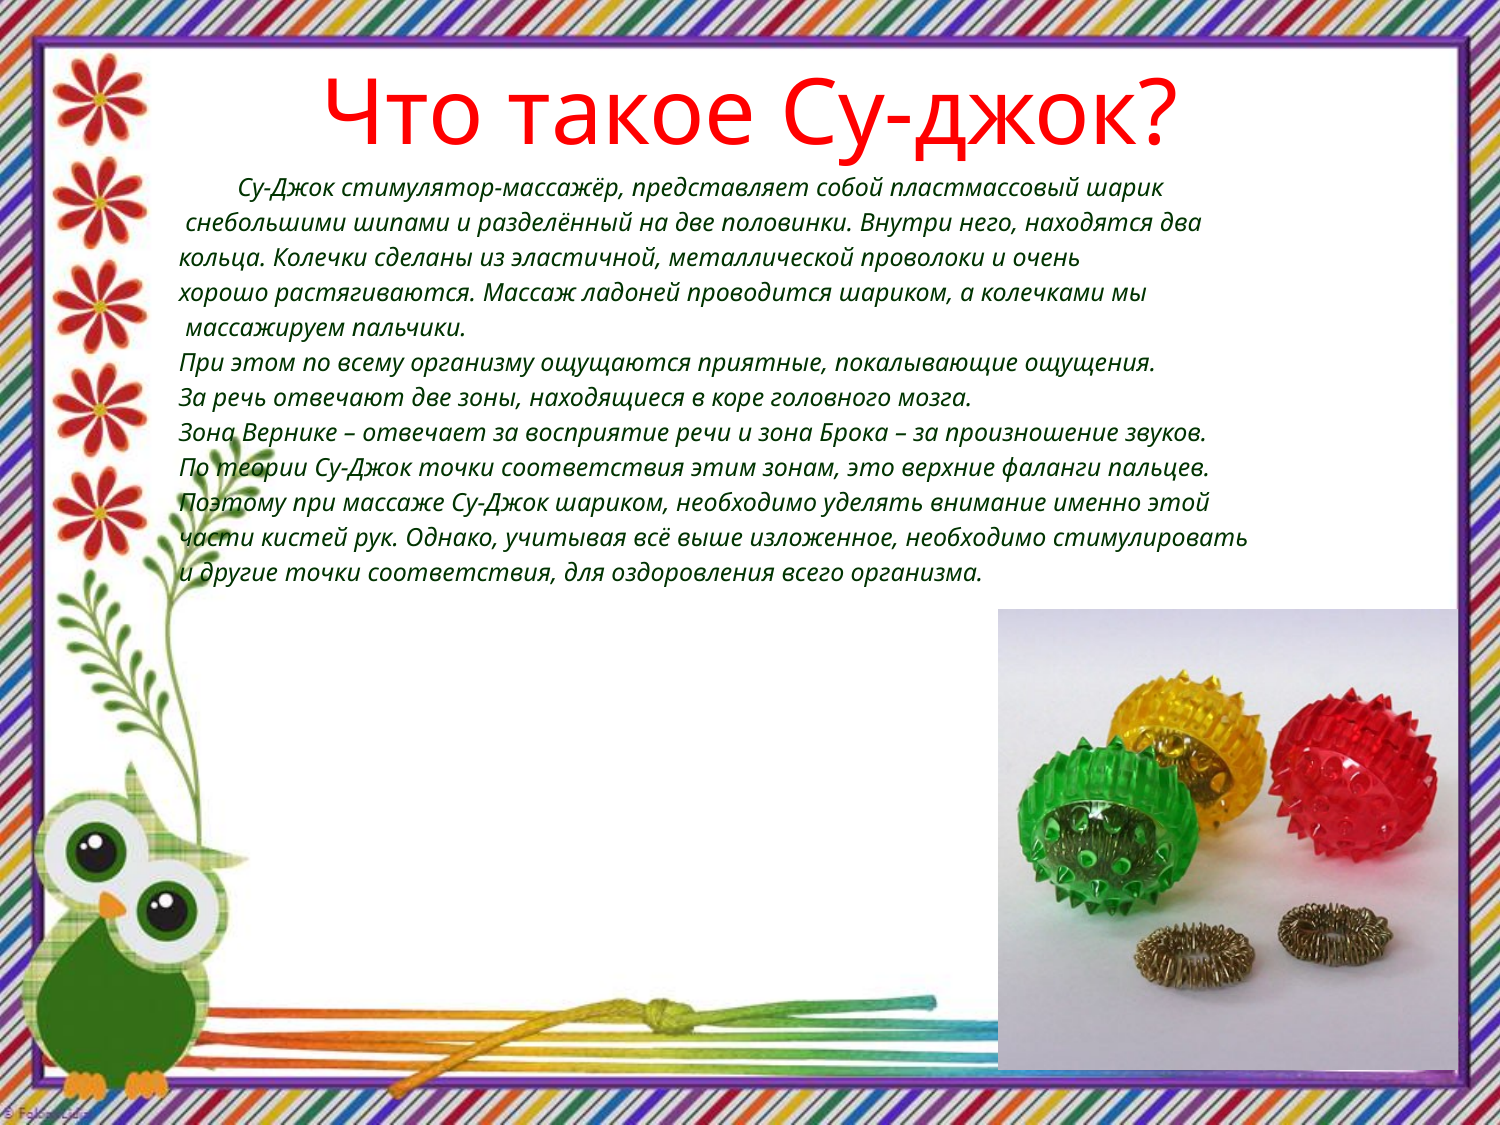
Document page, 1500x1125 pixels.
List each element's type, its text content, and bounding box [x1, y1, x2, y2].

list Су-Джок стимулятор-массажёр, представляет собой пластмассовый шарик снебольшими шипами и разделённый на две половинки. Внутри него, находятся два кольца. Колечки сделаны из эластичной, металлической проволоки и очень хорошо растягиваются. Массаж ладоней проводится шариком, а колечками мы массажируем пальчики. При этом по всему организму ощущаются приятные, покалывающие ощущения. За речь отвечают две зоны, находящиеся в коре головного мозга. Зона Вернике – отвечает за восприятие речи и зона Брока – за произношение звуков. По теории Су-Джок точки соответствия этим зонам, это верхние фаланги пальцев. Поэтому при массаже Су-Джок шариком, необходимо уделять внимание именно этой части кистей рук. Однако, учитывая всё выше изложенное, необходимо стимулировать и другие точки соответствия, для оздоровления всего организма. [164, 164, 1428, 1008]
picture [0, 0, 1500, 1125]
title Что такое Су-джок? [75, 45, 1425, 233]
